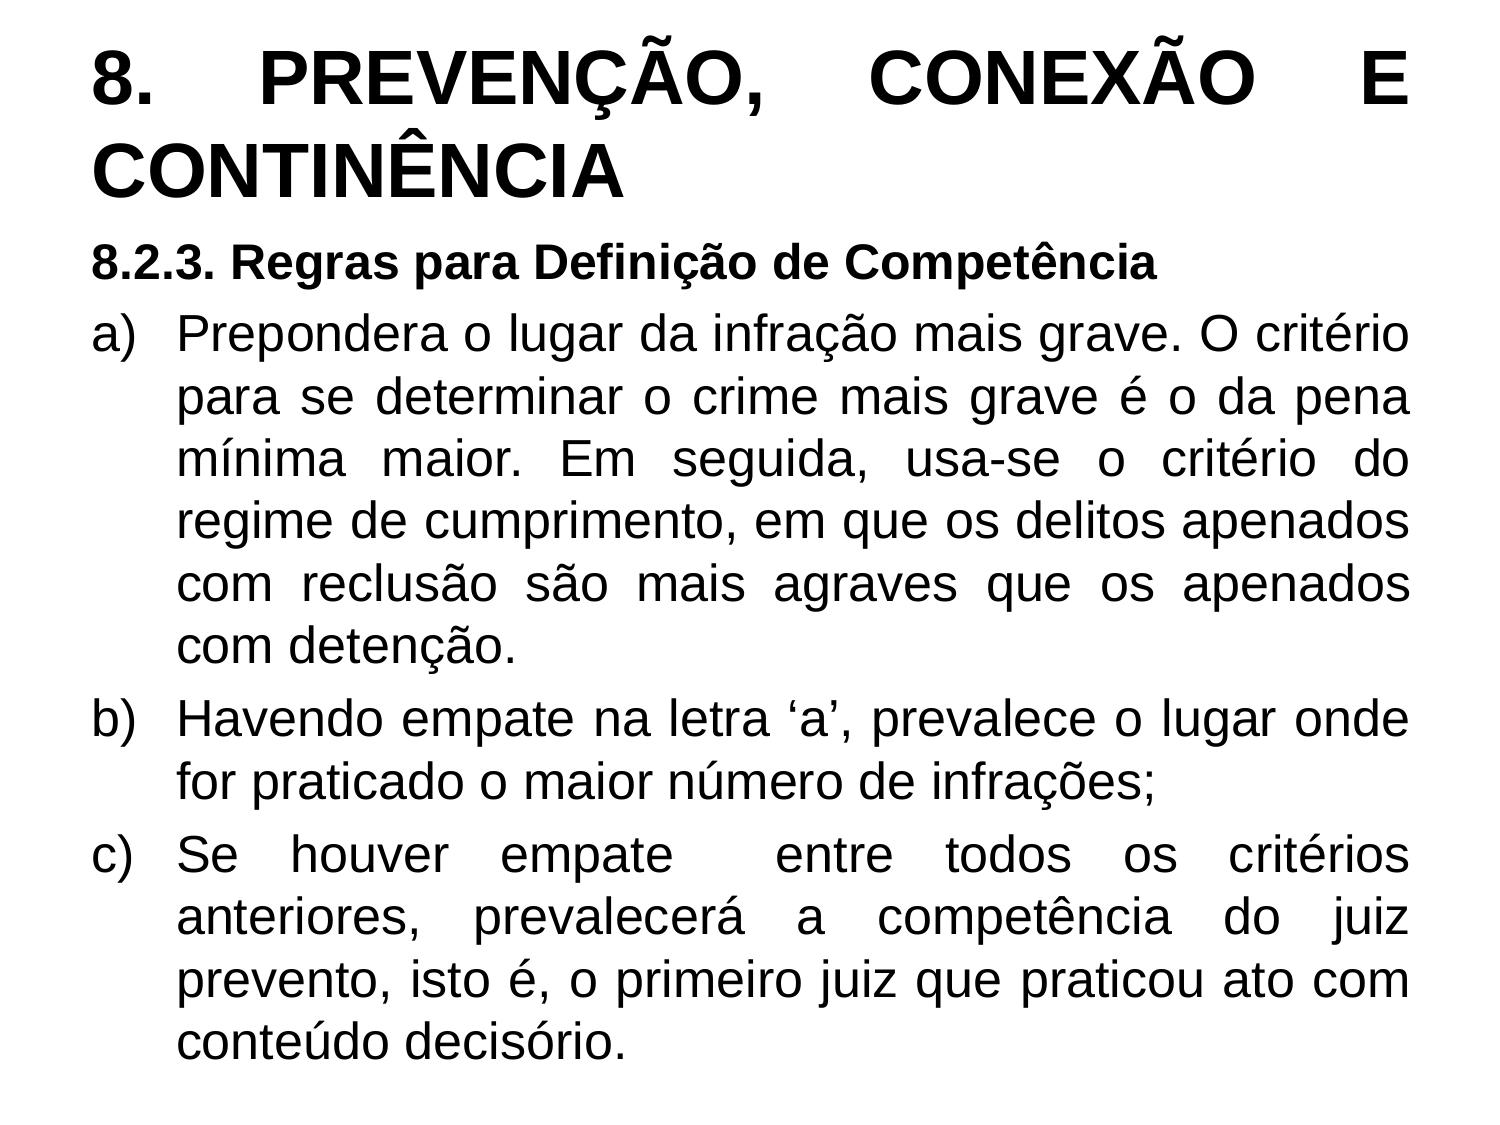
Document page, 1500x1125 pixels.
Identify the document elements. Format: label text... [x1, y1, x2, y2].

title 8. PREVENÇÃO, CONEXÃO E CONTINÊNCIA [76, 42, 1427, 198]
list 8.2.3. Regras para Definição de Competência Prepondera o lugar da infração mais grave. O critério para se determinar o crime mais grave é o da pena mínima maior. Em seguida, usa-se o critério do regime de cumprimento, em que os delitos apenados com reclusão são mais agraves que os apenados com detenção. Havendo empate na letra ‘a’, prevalece o lugar onde for praticado o maior número de infrações; Se houver empate entre todos os critérios anteriores, prevalecerá a competência do juiz prevento, isto é, o primeiro juiz que praticou ato com conteúdo decisório. [76, 221, 1427, 1059]
